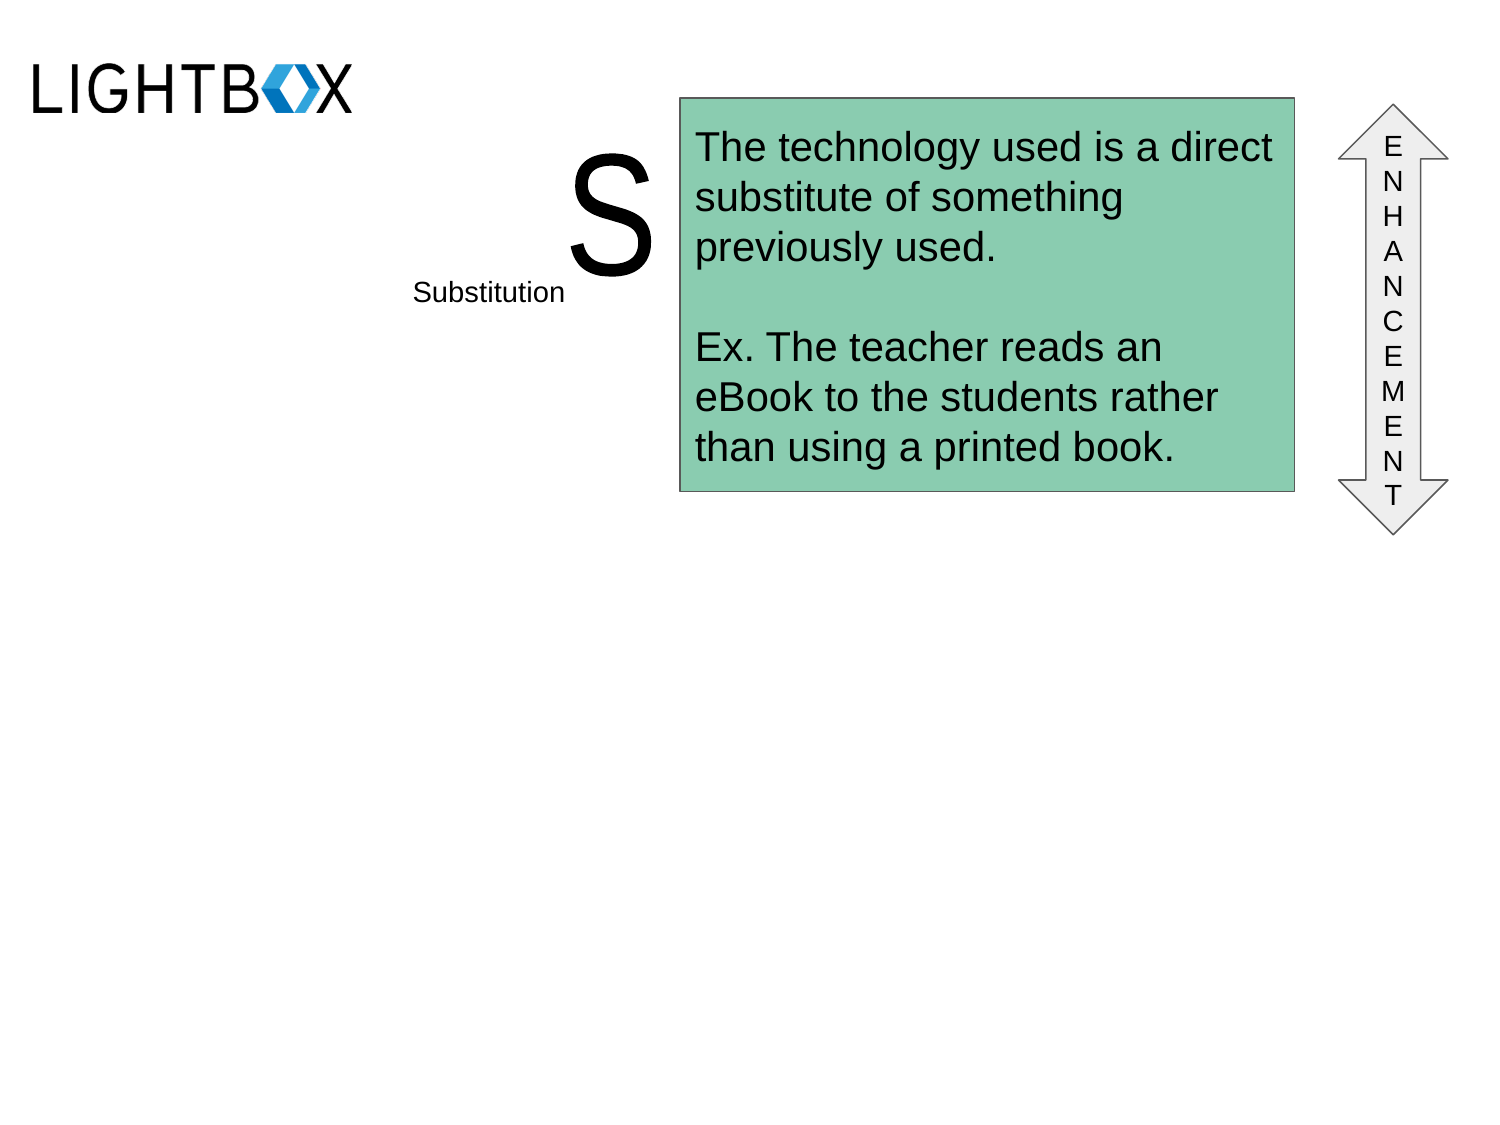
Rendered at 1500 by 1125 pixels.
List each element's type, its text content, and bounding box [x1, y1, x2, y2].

text_box ENHANCEMENT [1338, 104, 1448, 535]
text_box Substitution [397, 258, 589, 302]
picture [33, 62, 352, 113]
text_box The technology used is a direct substitute of something previously used. Ex. The teacher reads an eBook to the students rather than using a printed book. [679, 98, 1295, 492]
